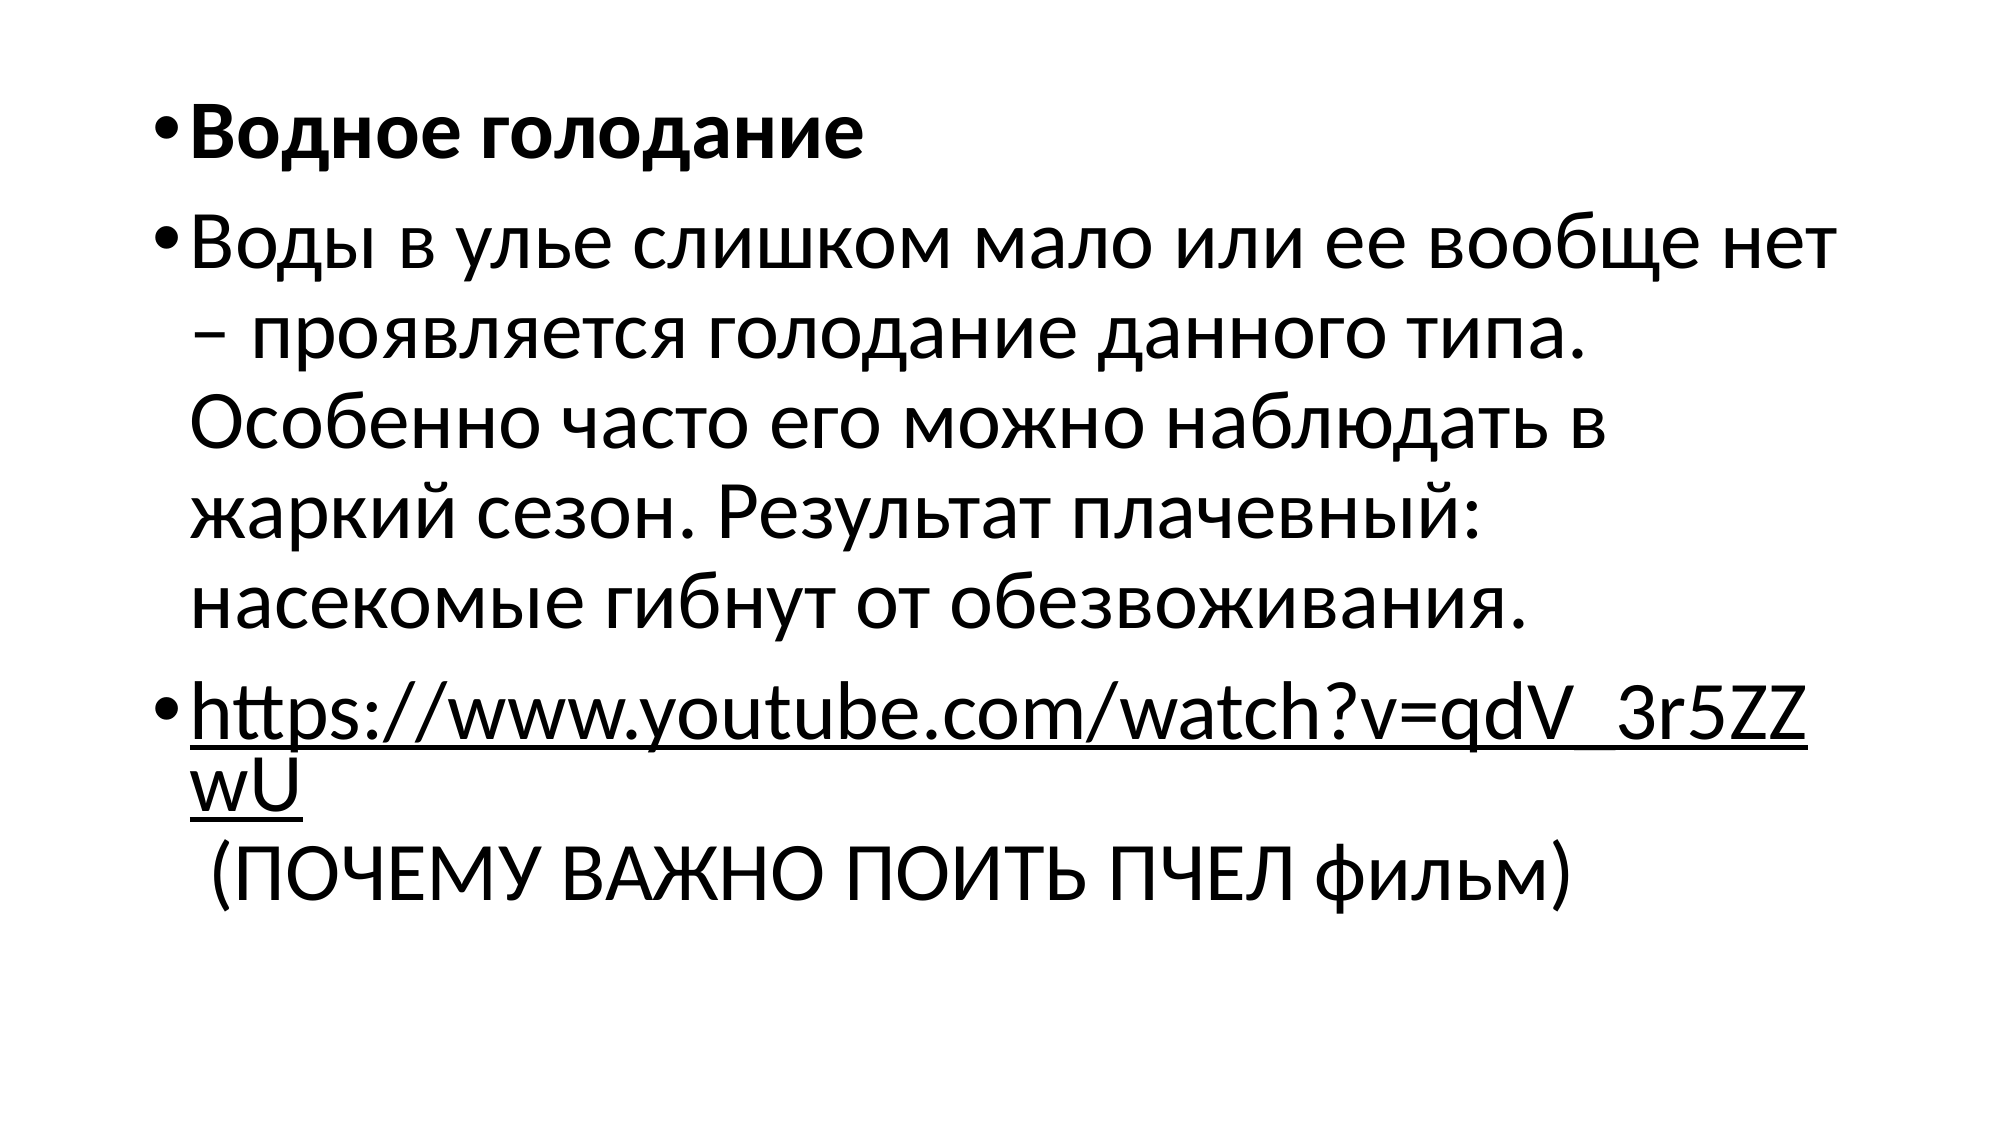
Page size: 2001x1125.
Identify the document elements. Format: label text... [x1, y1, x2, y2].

list Водное голодание Воды в улье слишком мало или ее вообще нет – проявляется голодание данного типа. Особенно часто его можно наблюдать в жаркий сезон. Результат плачевный: насекомые гибнут от обезвоживания. https://www.youtube.com/watch?v=qdV_3r5ZZwU (ПОЧЕМУ ВАЖНО ПОИТЬ ПЧЕЛ фильм) [137, 78, 1863, 1014]
